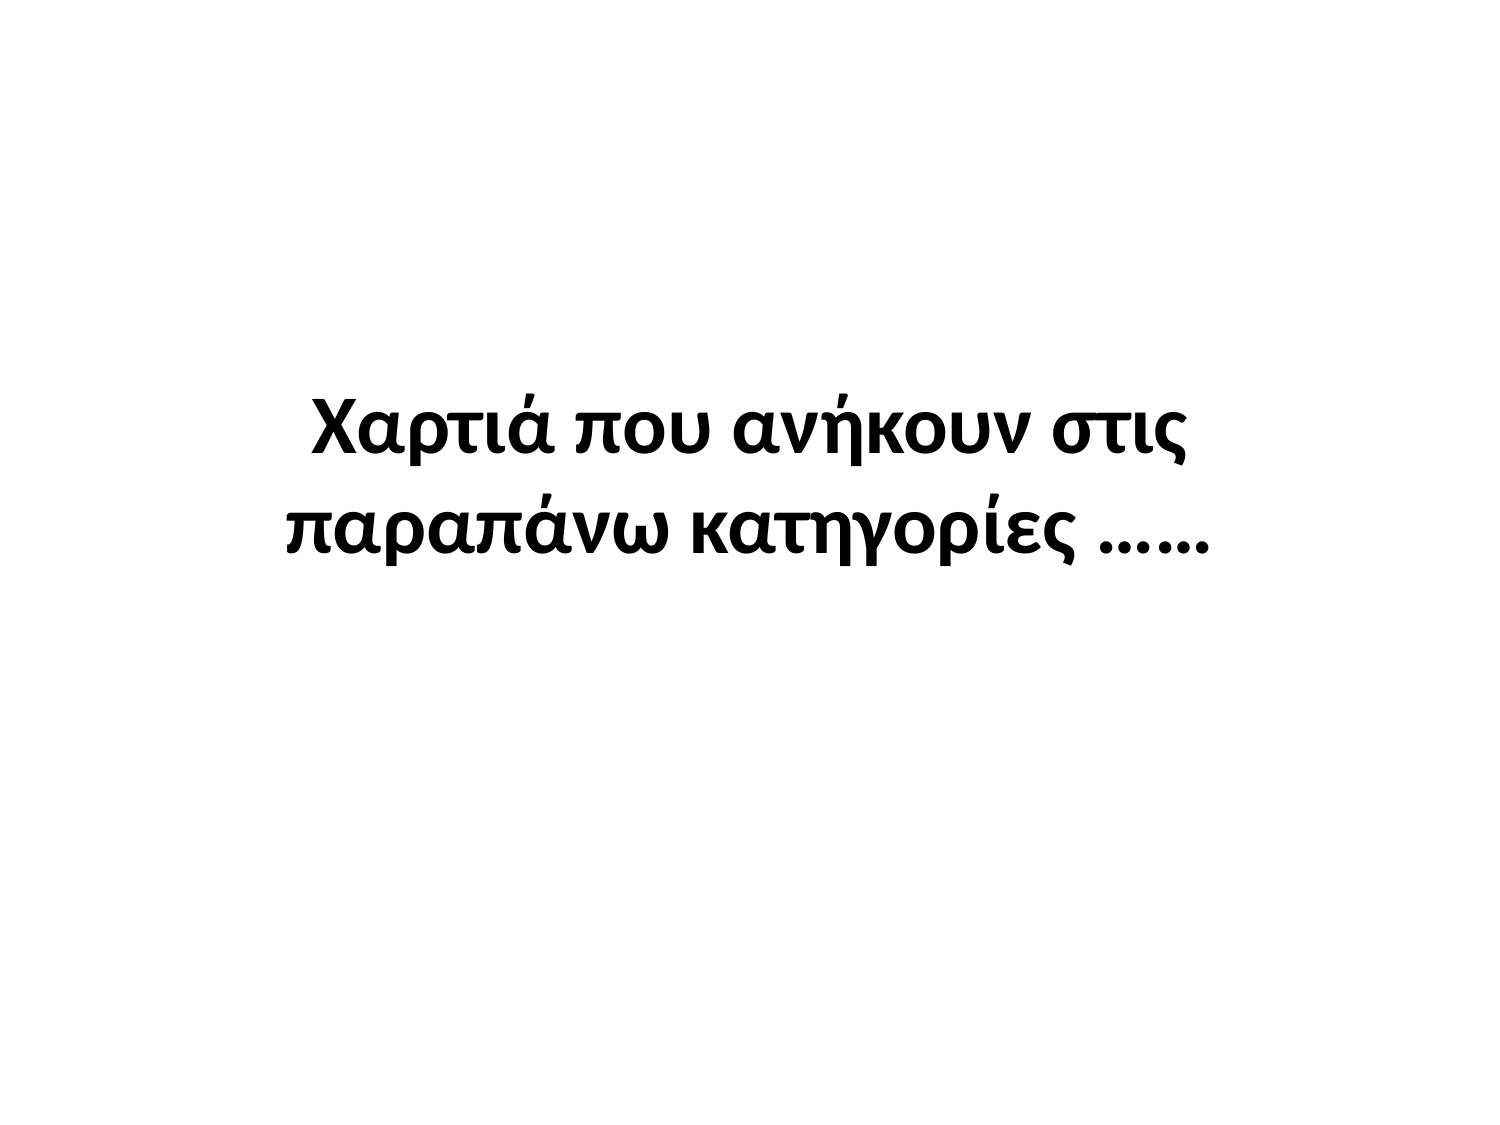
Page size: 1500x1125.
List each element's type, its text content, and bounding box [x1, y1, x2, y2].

title Χαρτιά που ανήκουν στις παραπάνω κατηγορίες …… [112, 349, 1388, 591]
